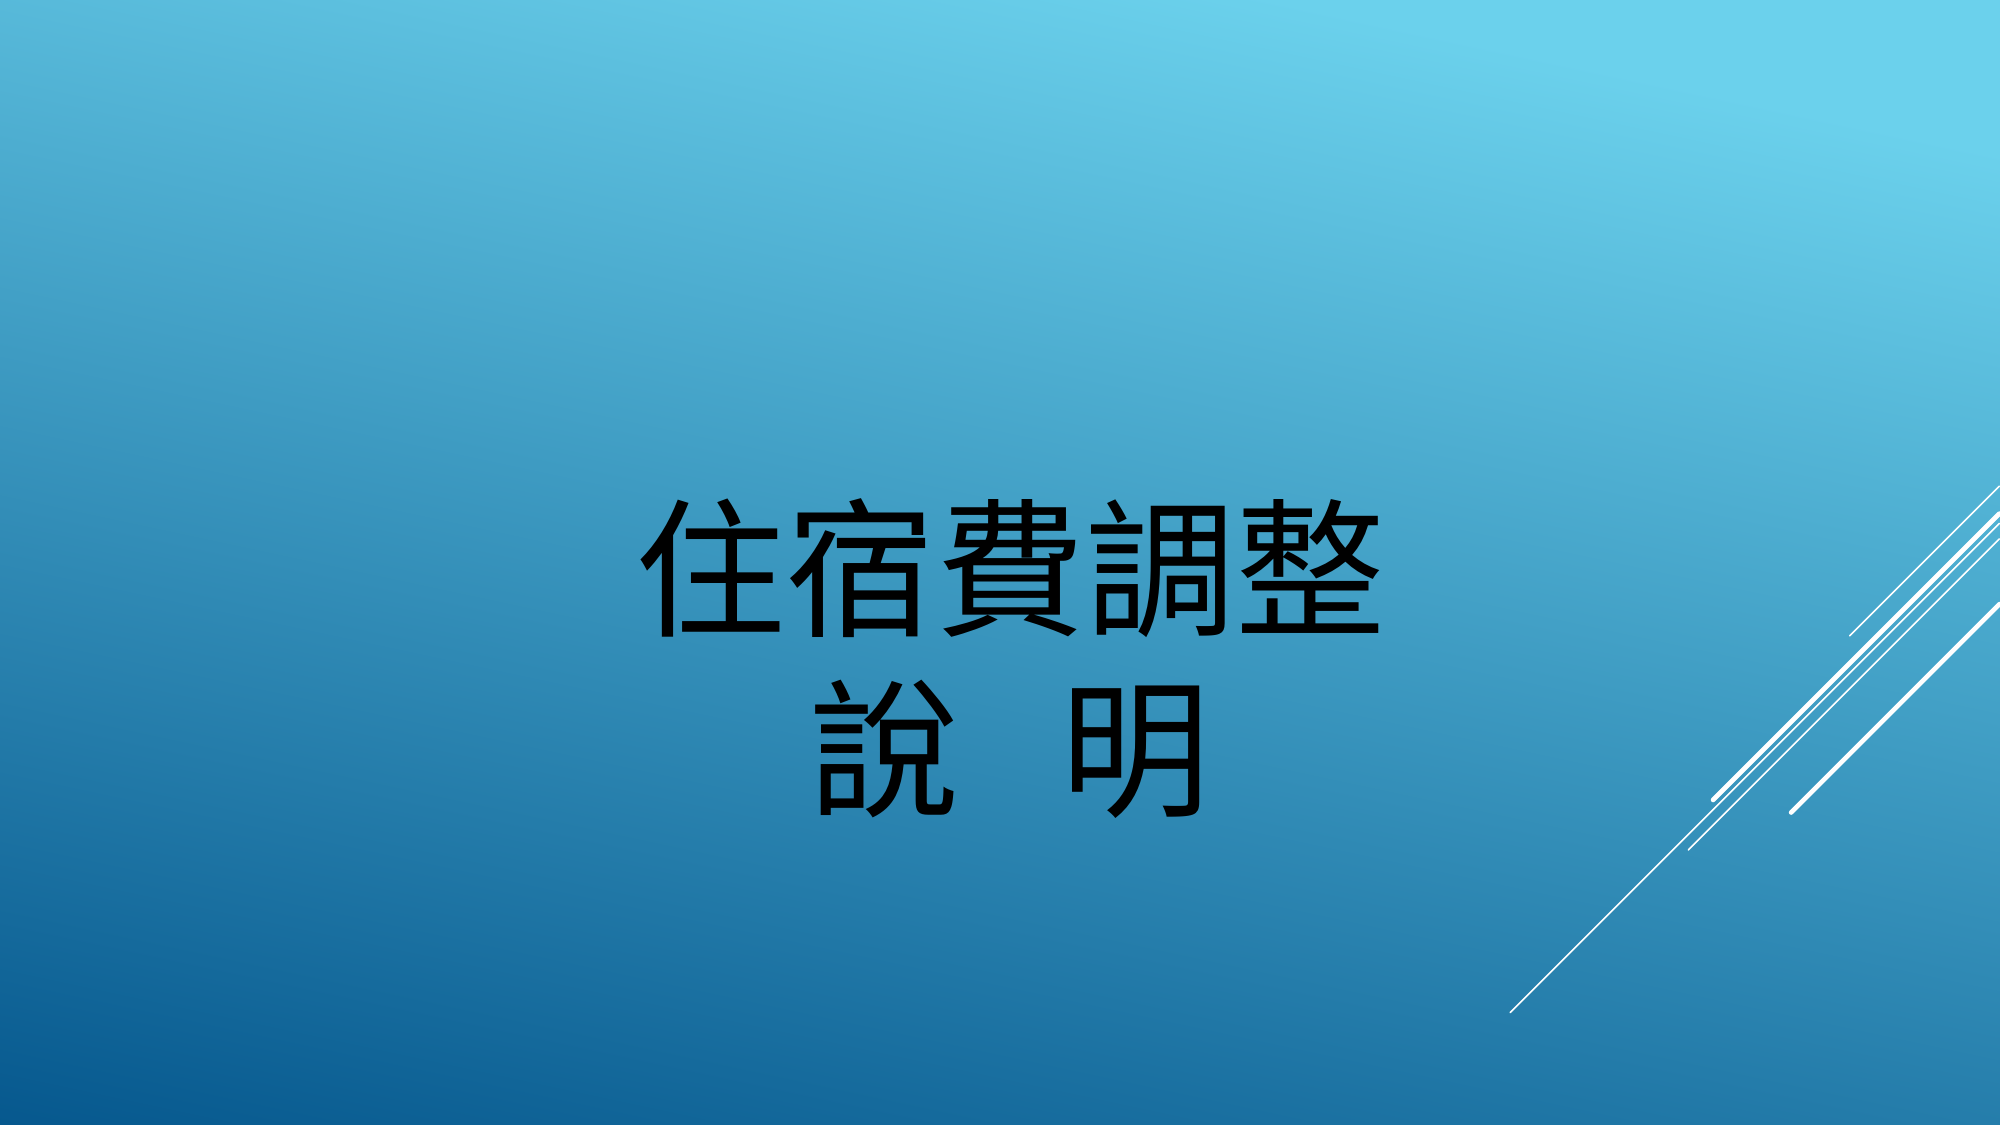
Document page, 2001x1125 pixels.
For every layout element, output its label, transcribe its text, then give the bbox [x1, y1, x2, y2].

title 住宿費調整 說 明 [385, 159, 1635, 972]
